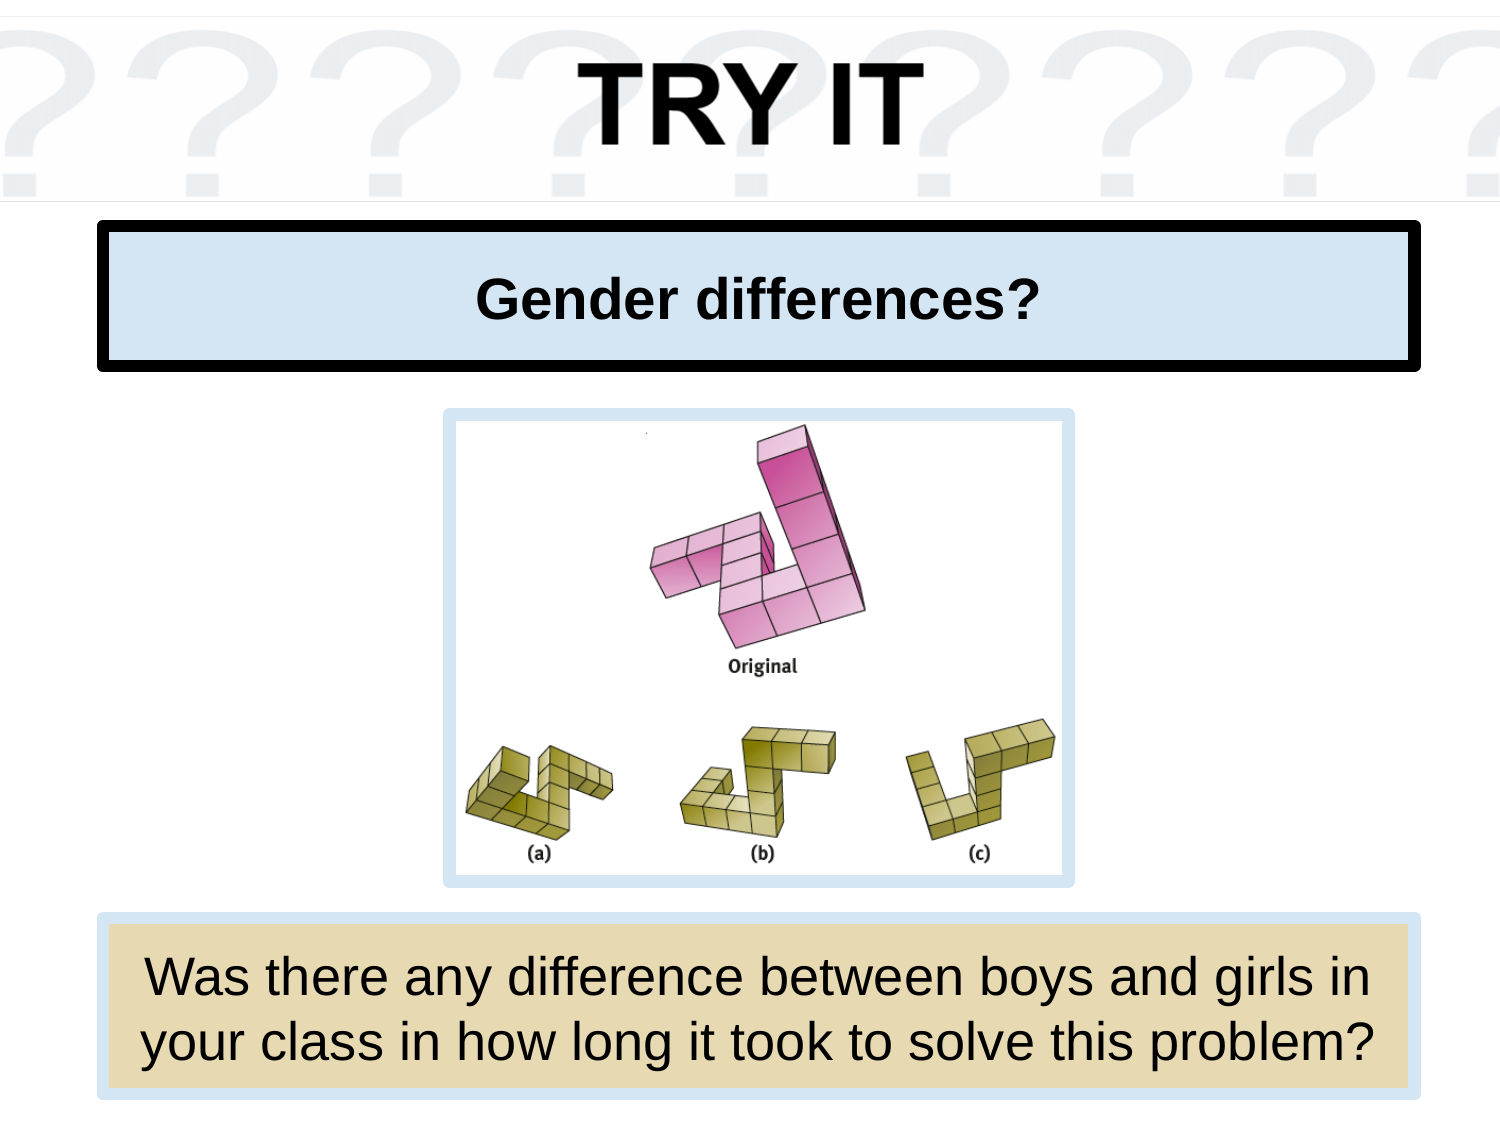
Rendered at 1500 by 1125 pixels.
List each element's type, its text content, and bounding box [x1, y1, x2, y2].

title Gender differences? [97, 220, 1421, 372]
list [455, 420, 1063, 876]
list Was there any difference between boys and girls in your class in how long it took to solve this problem? [97, 912, 1421, 1100]
picture [0, 0, 1500, 239]
